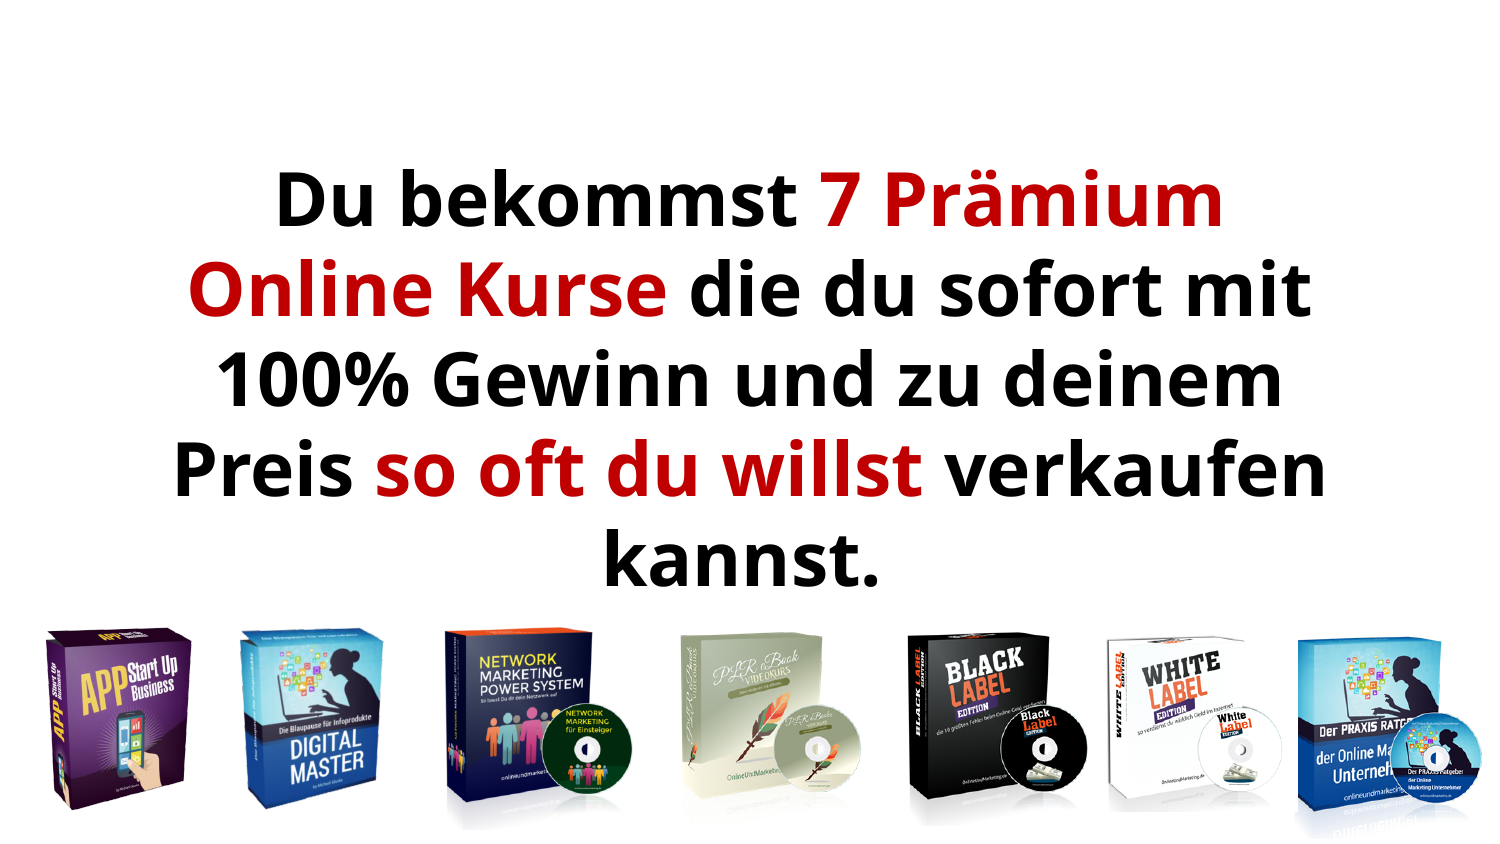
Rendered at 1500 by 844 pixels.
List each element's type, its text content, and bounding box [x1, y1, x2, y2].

picture [34, 618, 193, 819]
list Du bekommst 7 Prämium Online Kurse die du sofort mit 100% Gewinn und zu deinem Preis so oft du willst verkaufen kannst. [142, 136, 1358, 394]
picture [437, 621, 645, 830]
picture [232, 617, 391, 819]
picture [674, 625, 872, 826]
picture [901, 624, 1493, 839]
